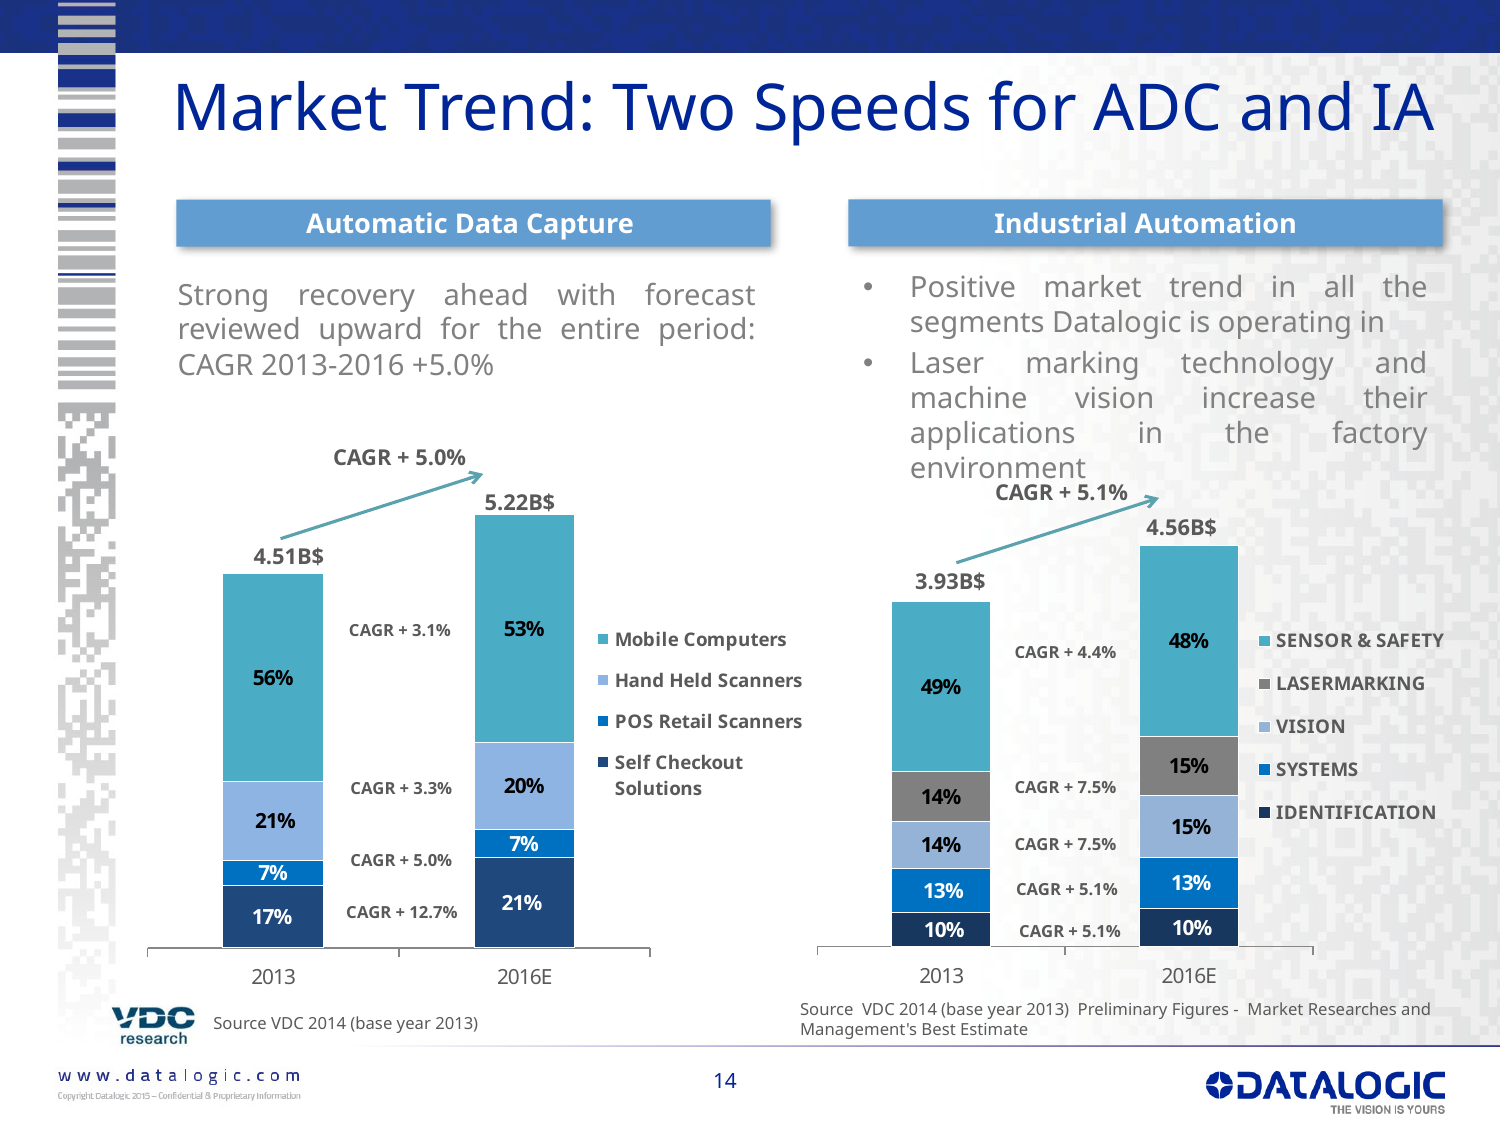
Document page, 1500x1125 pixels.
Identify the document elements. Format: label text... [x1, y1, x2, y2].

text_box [956, 497, 1160, 563]
text_box Industrial Automation [848, 199, 1443, 247]
slide_number 14 [698, 1054, 763, 1109]
picture [0, 0, 1500, 1125]
chart [123, 426, 1500, 1024]
text_box CAGR + 5.1% [937, 471, 1186, 491]
title Market Trend: Two Speeds for ADC and IA [157, 58, 1500, 153]
text_box Positive market trend in all the segments Datalogic is operating in Laser marking technology and machine vision increase their applications in the factory environment [848, 261, 1443, 491]
text_box Source VDC 2014 (base year 2013) Preliminary Figures - Market Researches and Management's Best Estimate [799, 1001, 1437, 1060]
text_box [280, 473, 484, 539]
text_box Automatic Data Capture [176, 199, 771, 247]
text_box Strong recovery ahead with forecast reviewed upward for the entire period: CAGR 2013-2016 +5.0% [162, 268, 771, 389]
